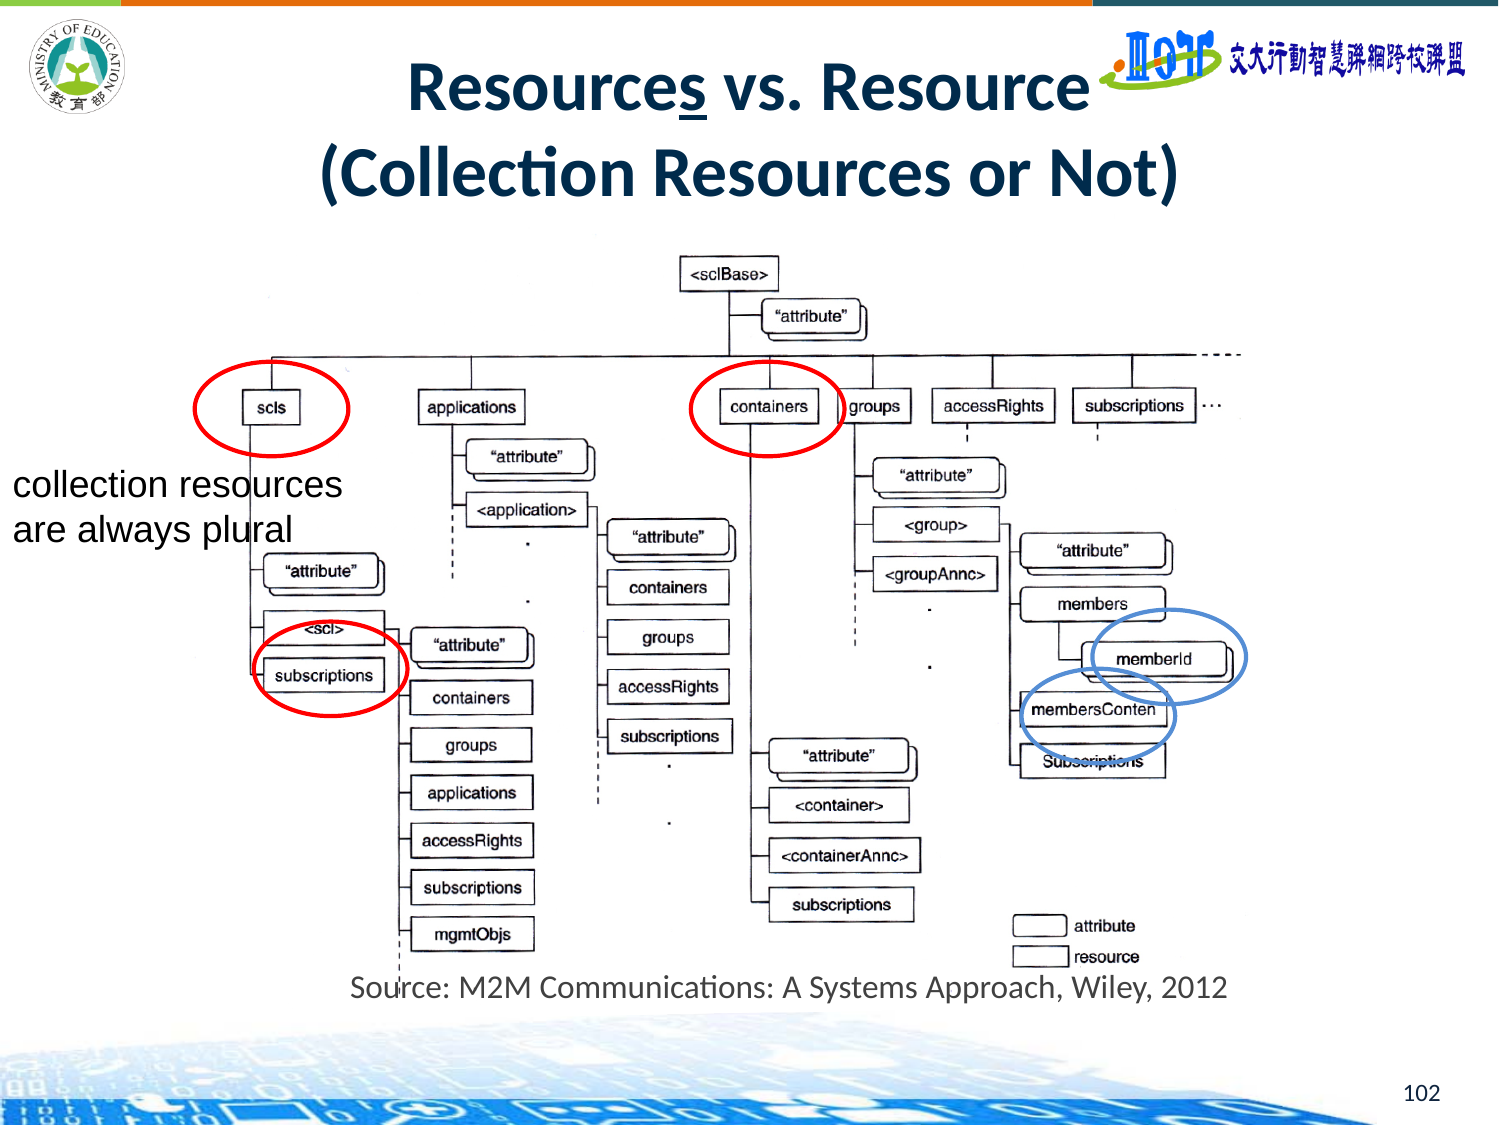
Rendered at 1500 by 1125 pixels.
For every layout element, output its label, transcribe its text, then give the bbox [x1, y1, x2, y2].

title Resources vs. Resource (Collection Resources or Not) [75, 31, 1425, 219]
text_box collection resources are always plural [0, 453, 170, 558]
picture [29, 19, 125, 114]
picture [0, 209, 1377, 1125]
slide_number 102 [1387, 1069, 1484, 1125]
picture [1099, 30, 1465, 90]
